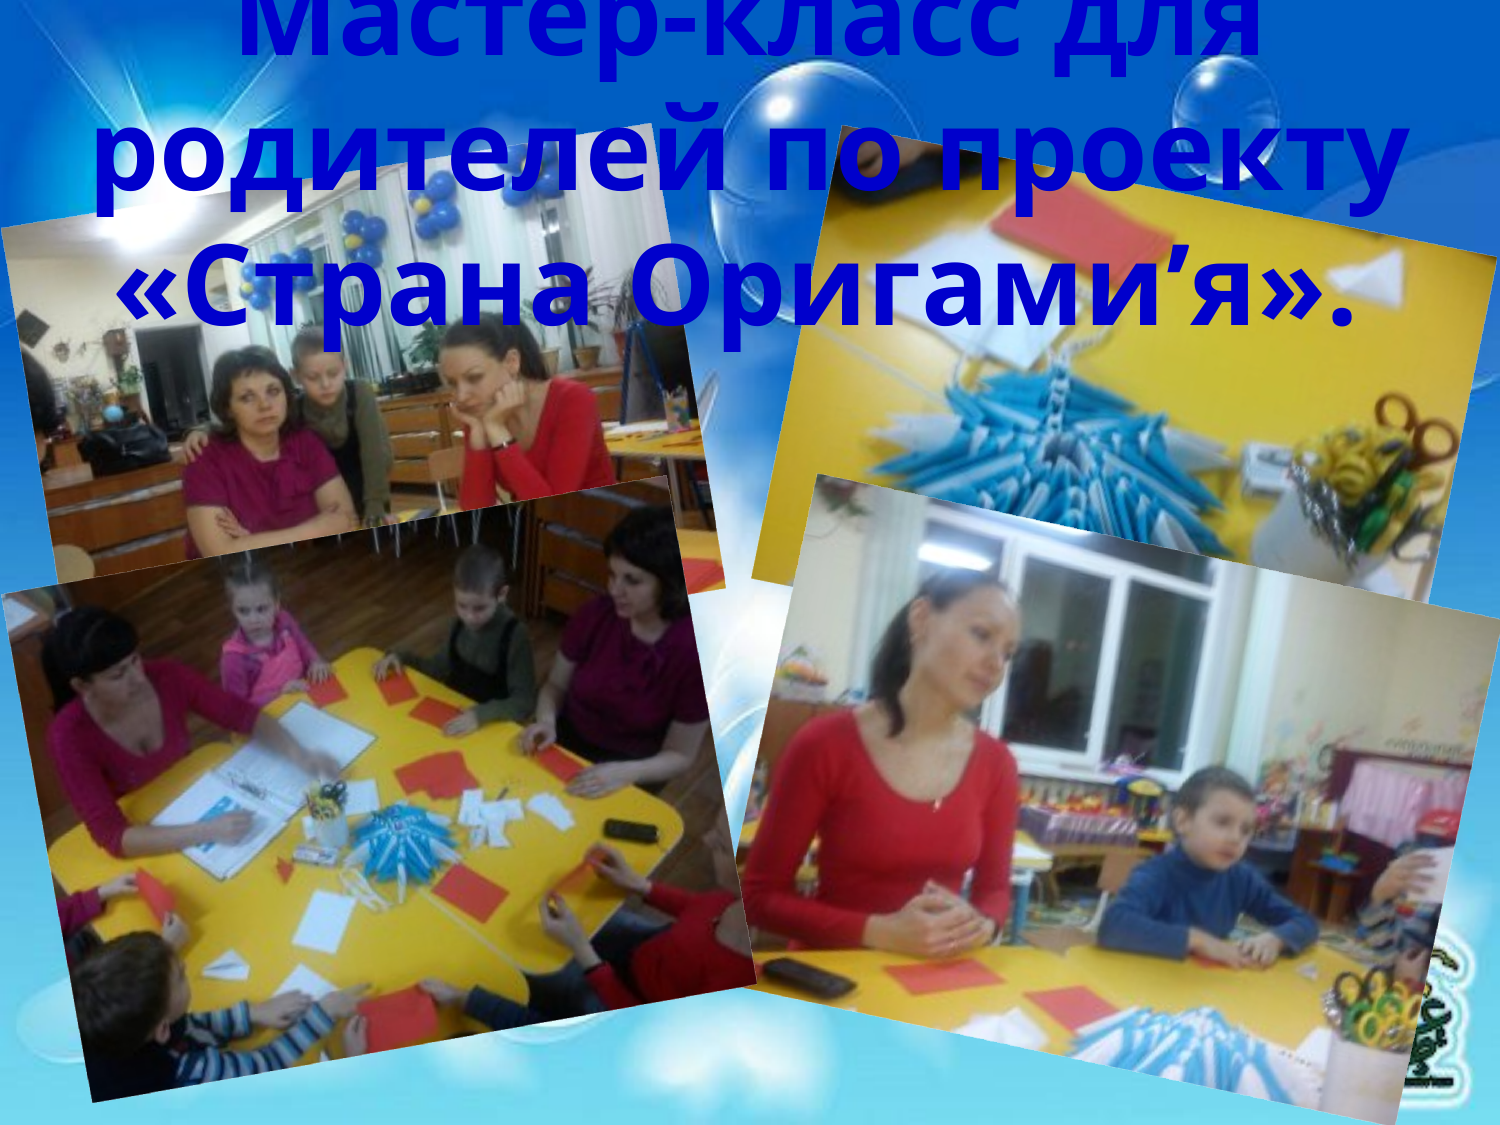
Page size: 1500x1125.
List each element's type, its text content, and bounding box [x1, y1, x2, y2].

title Мастер-класс для родителей по проекту «Страна Оригами’я». [24, 24, 1475, 267]
picture [0, 0, 1500, 1125]
